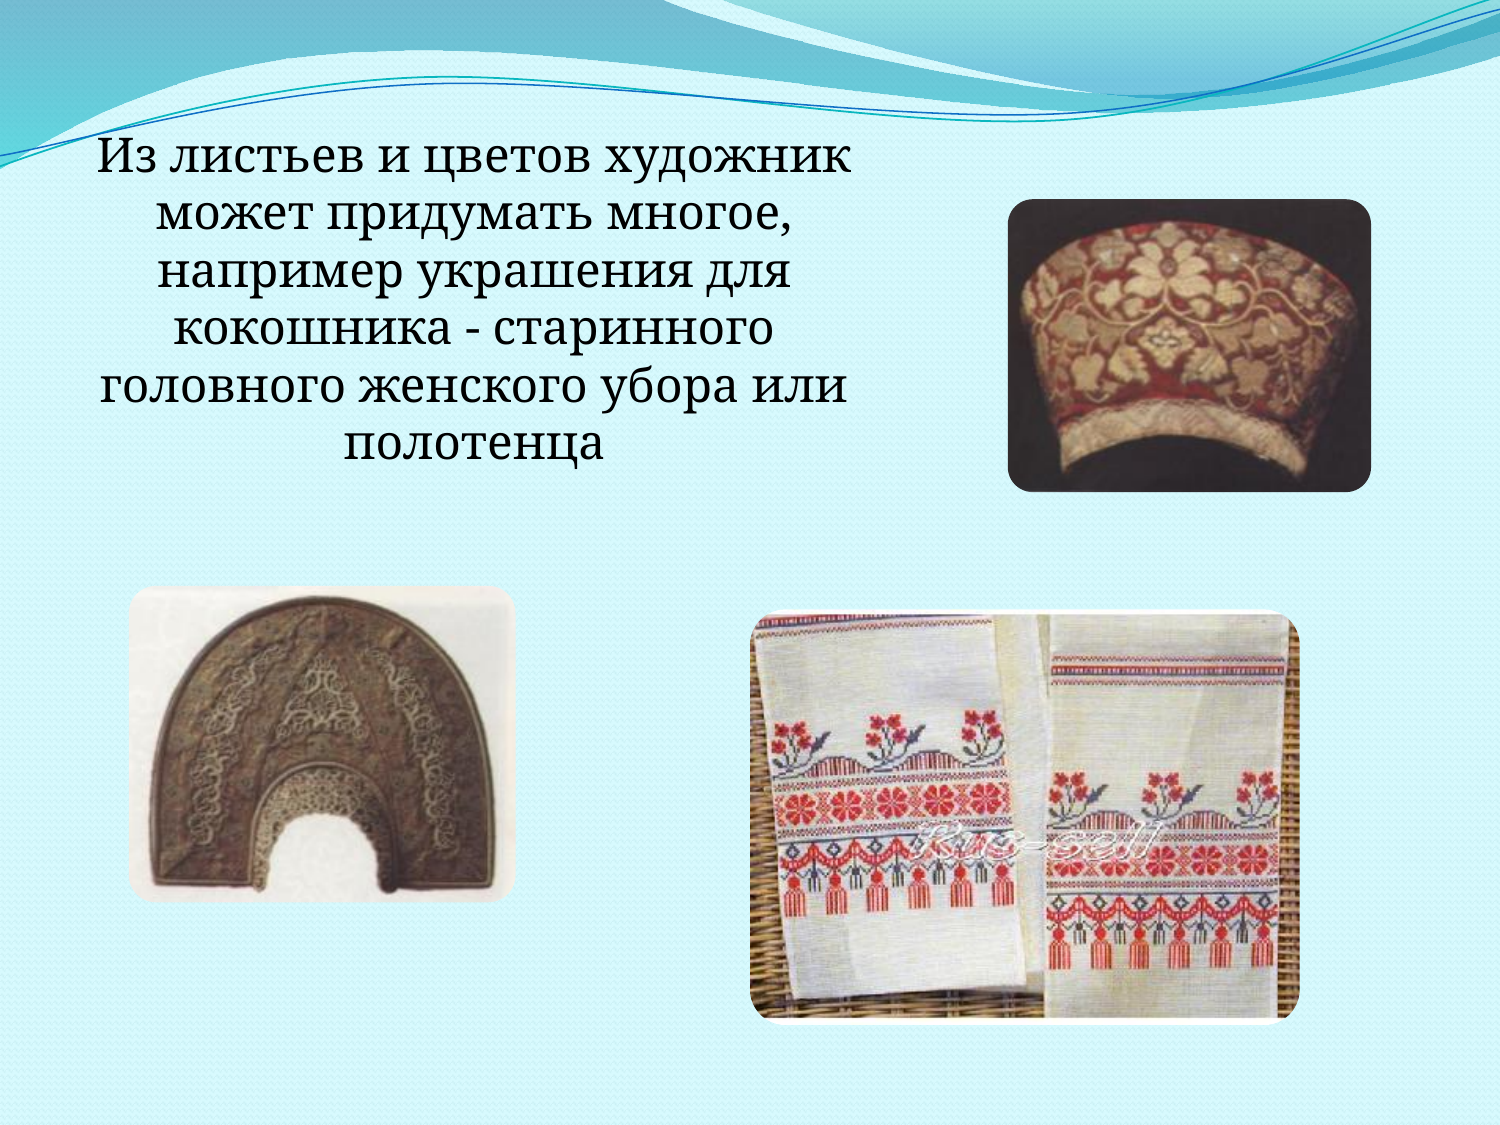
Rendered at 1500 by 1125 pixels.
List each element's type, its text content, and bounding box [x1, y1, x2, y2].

picture [128, 585, 516, 903]
text_box Из листьев и цветов художник может придумать многое, например украшения для кокошника - старинного головного женского убора или полотенца [46, 117, 903, 477]
picture [749, 609, 1300, 1026]
picture [1007, 198, 1372, 493]
